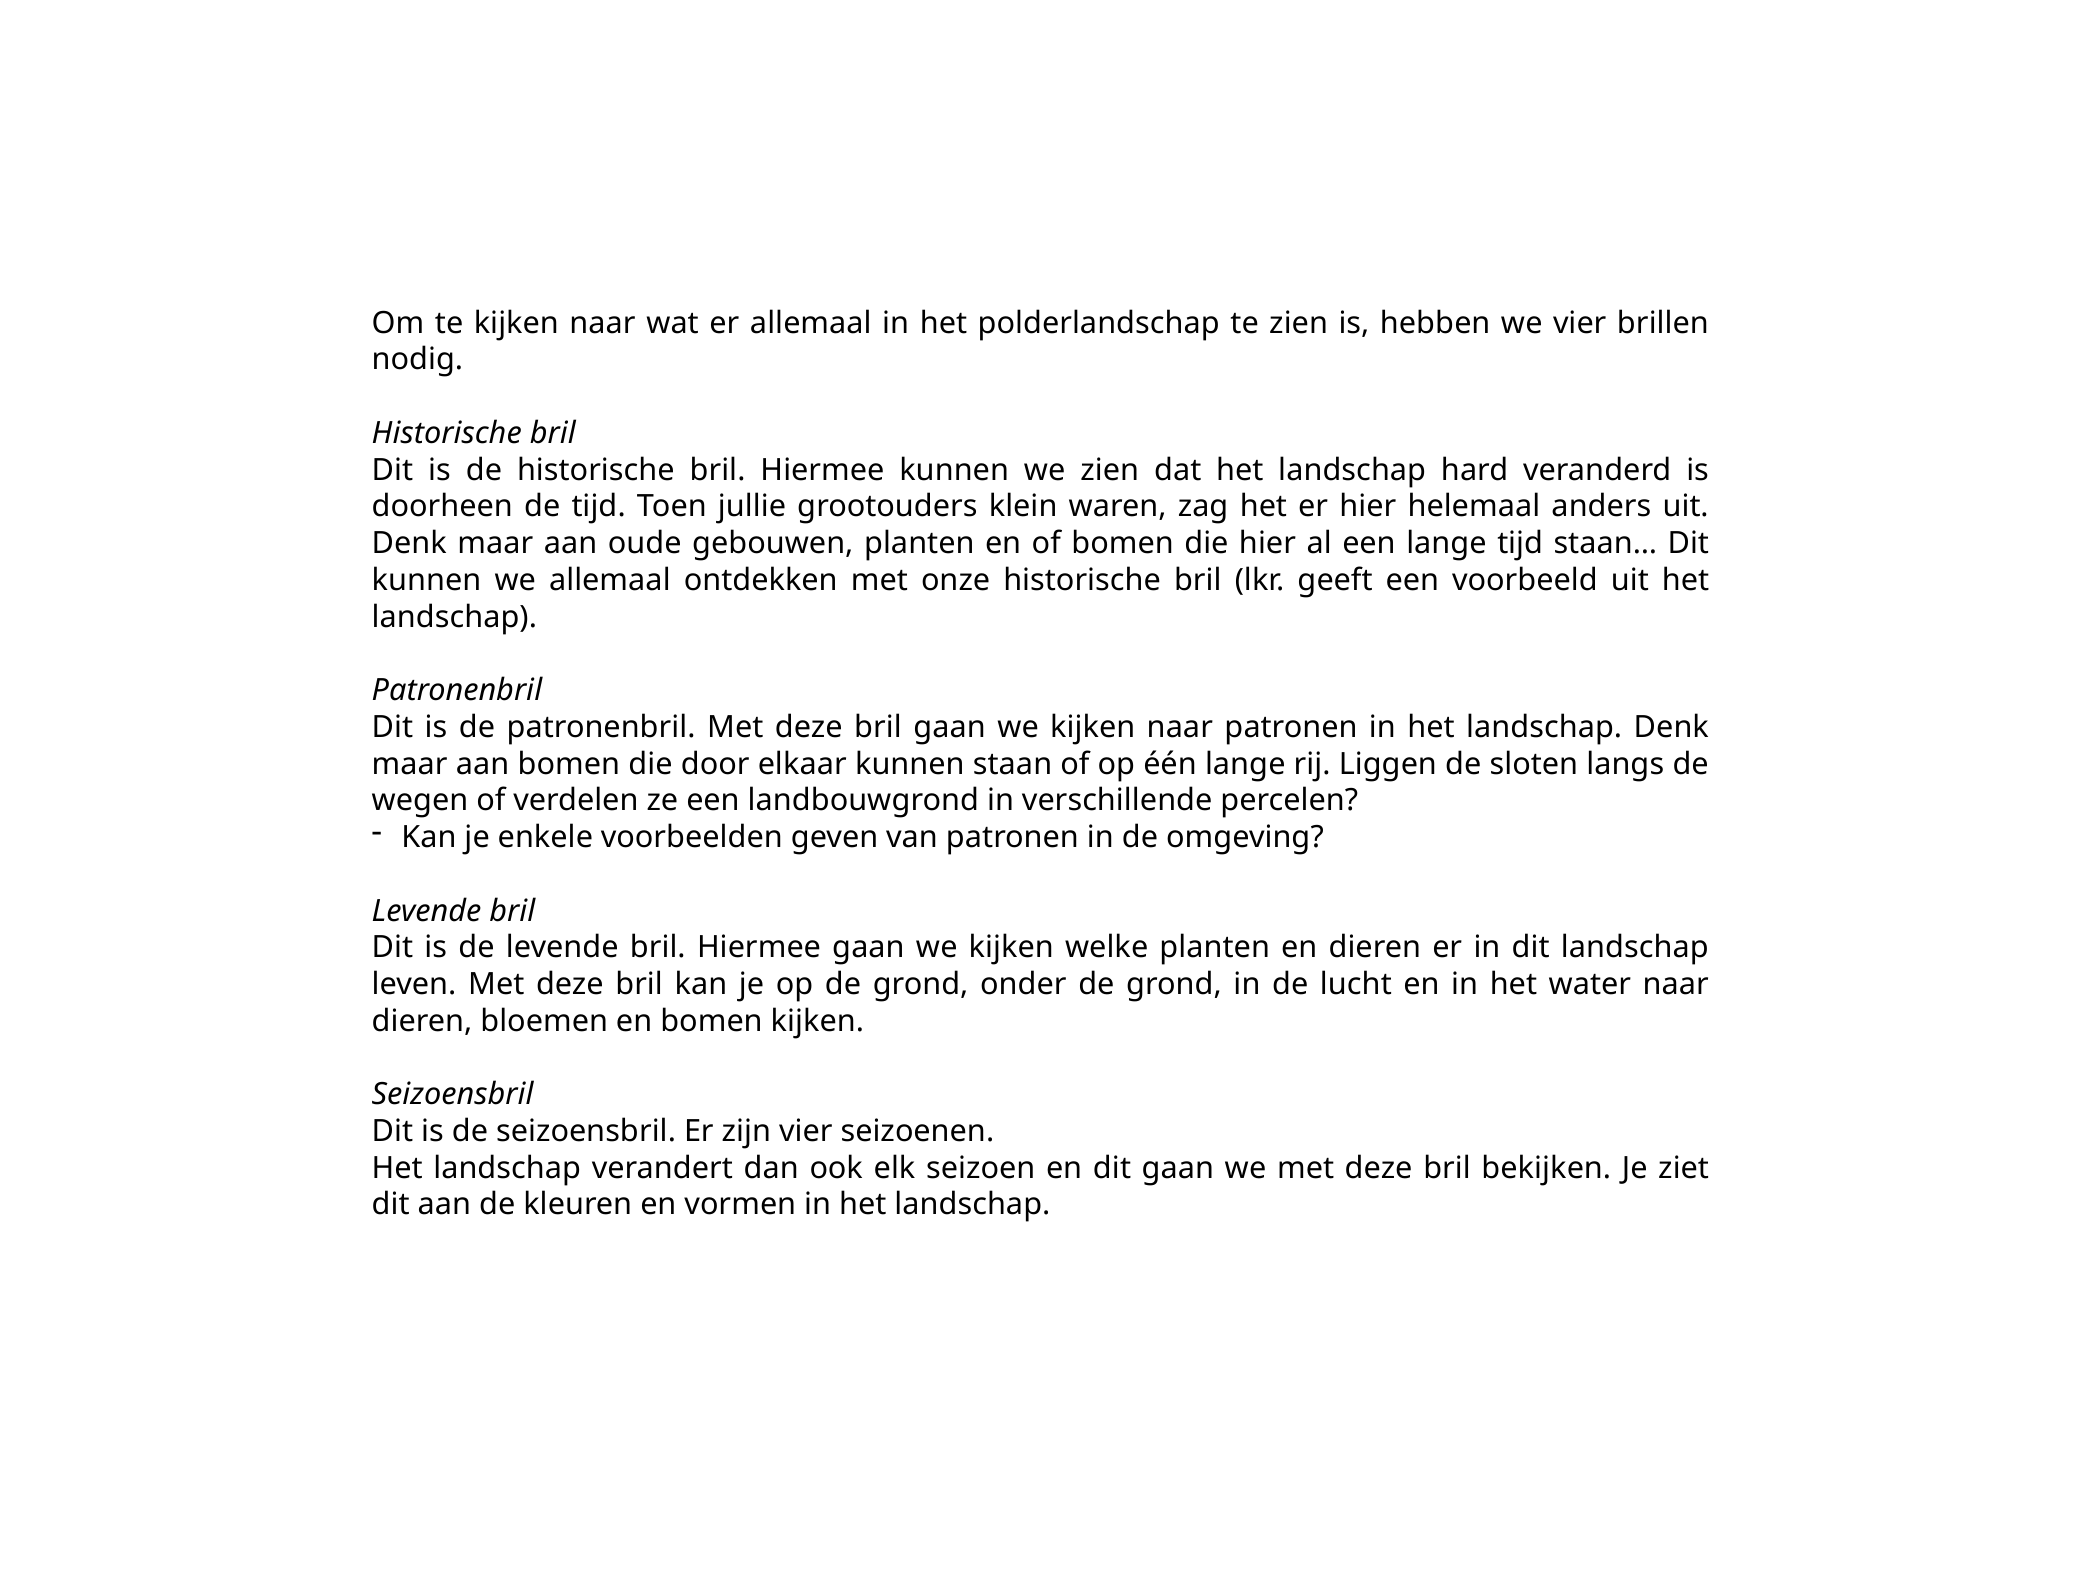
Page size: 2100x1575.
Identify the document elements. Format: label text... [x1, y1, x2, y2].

text_box Om te kijken naar wat er allemaal in het polderlandschap te zien is, hebben we vier brillen nodig. Historische bril Dit is de historische bril. Hiermee kunnen we zien dat het landschap hard veranderd is doorheen de tijd. Toen jullie grootouders klein waren, zag het er hier helemaal anders uit. Denk maar aan oude gebouwen, planten en of bomen die hier al een lange tijd staan… Dit kunnen we allemaal ontdekken met onze historische bril (lkr. geeft een voorbeeld uit het landschap). Patronenbril Dit is de patronenbril. Met deze bril gaan we kijken naar patronen in het landschap. Denk maar aan bomen die door elkaar kunnen staan of op één lange rij. Liggen de sloten langs de wegen of verdelen ze een landbouwgrond in verschillende percelen? Kan je enkele voorbeelden geven van patronen in de omgeving? Levende bril Dit is de levende bril. Hiermee gaan we kijken welke planten en dieren er in dit landschap leven. Met deze bril kan je op de grond, onder de grond, in de lucht en in het water naar dieren, bloemen en bomen kijken. Seizoensbril Dit is de seizoensbril. Er zijn vier seizoenen. Het landschap verandert dan ook elk seizoen en dit gaan we met deze bril bekijken. Je ziet dit aan de kleuren en vormen in het landschap. [356, 295, 1725, 1229]
